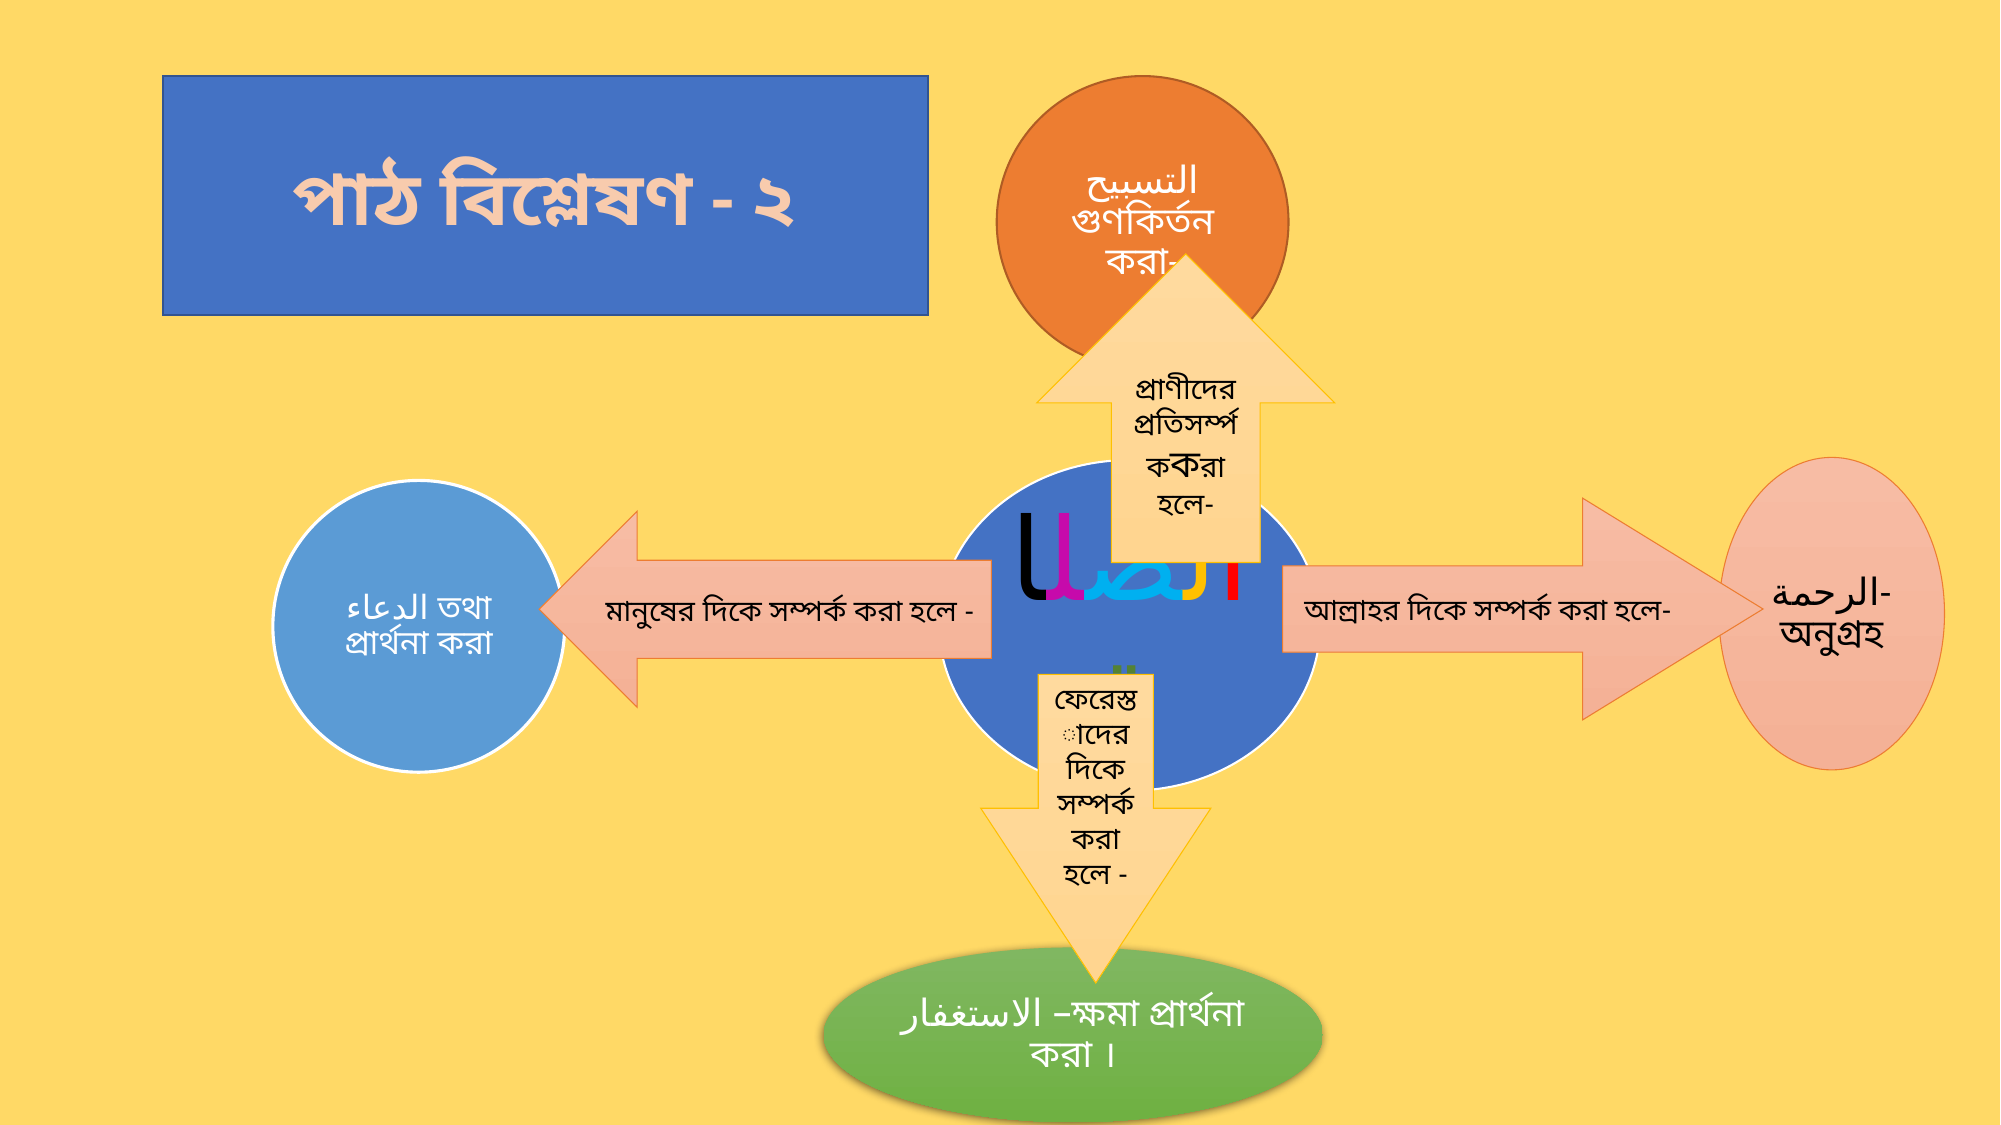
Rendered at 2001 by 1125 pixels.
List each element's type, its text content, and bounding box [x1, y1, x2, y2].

text_box পাঠ বিশ্লেষণ - ২ [162, 75, 272, 316]
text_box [272, 75, 1945, 1123]
